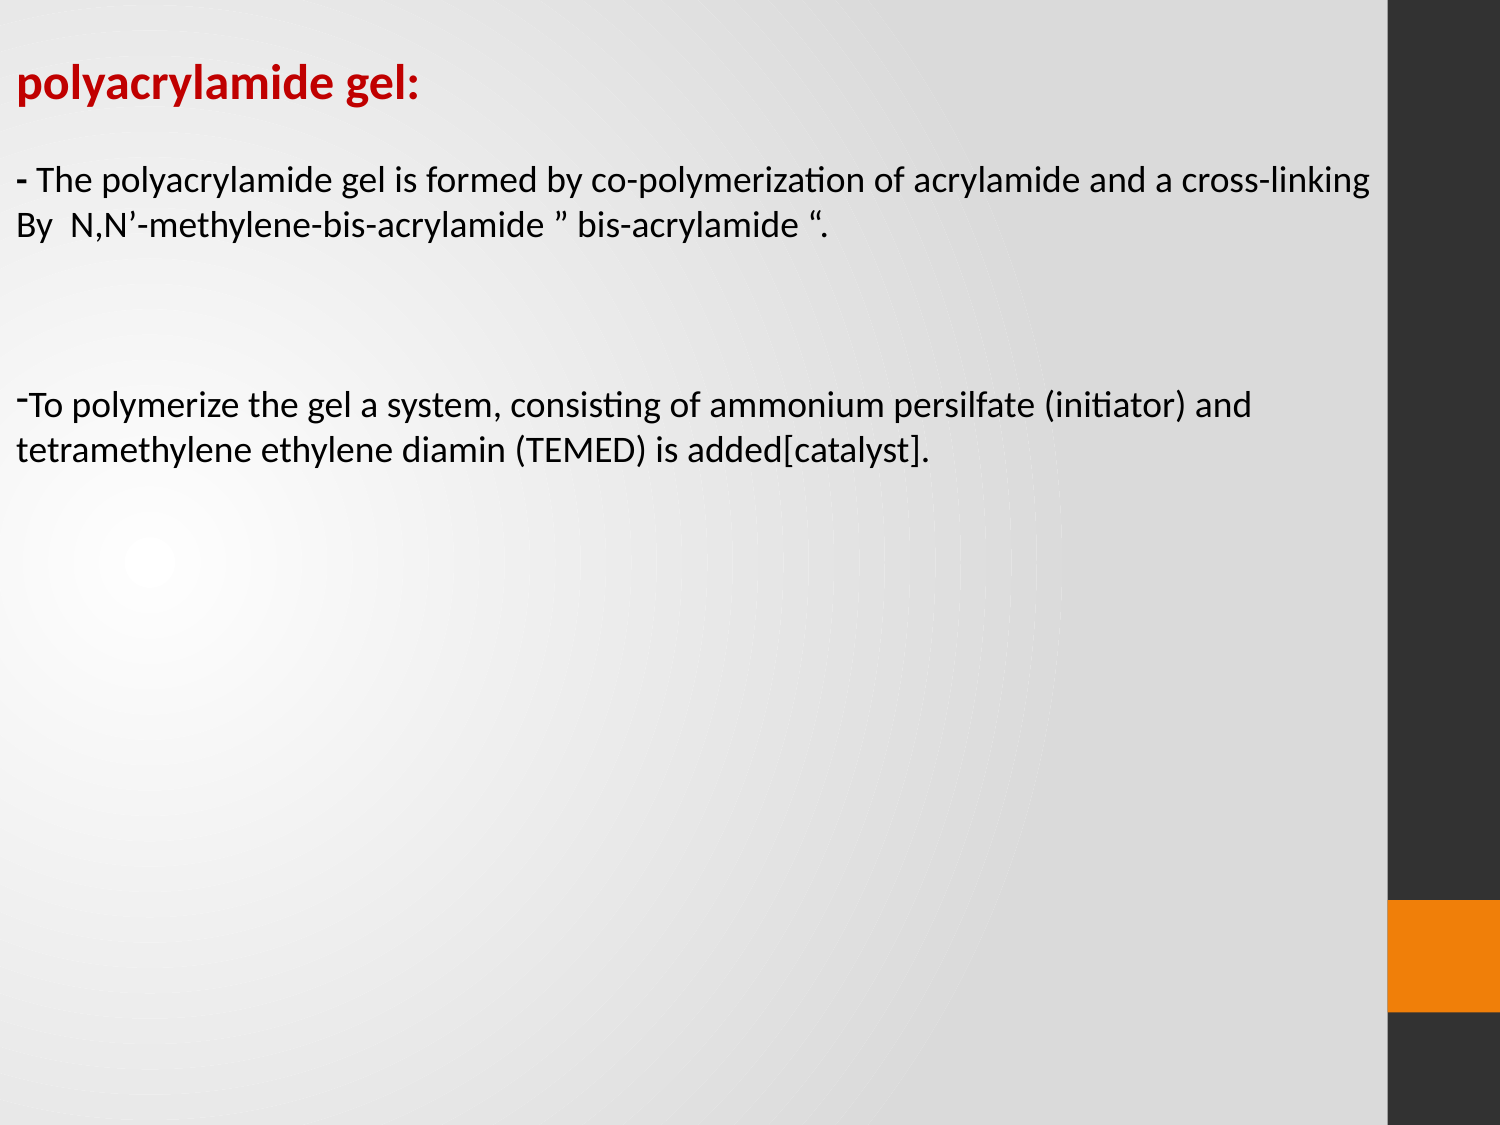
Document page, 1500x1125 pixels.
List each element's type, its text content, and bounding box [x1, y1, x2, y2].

text_box polyacrylamide gel: - The polyacrylamide gel is formed by co-polymerization of acrylamide and a cross-linking By N,N’-methylene-bis-acrylamide ” bis-acrylamide “. To polymerize the gel a system, consisting of ammonium persilfate (initiator) and tetramethylene ethylene diamin (TEMED) is added[catalyst]. [1, 42, 1431, 568]
